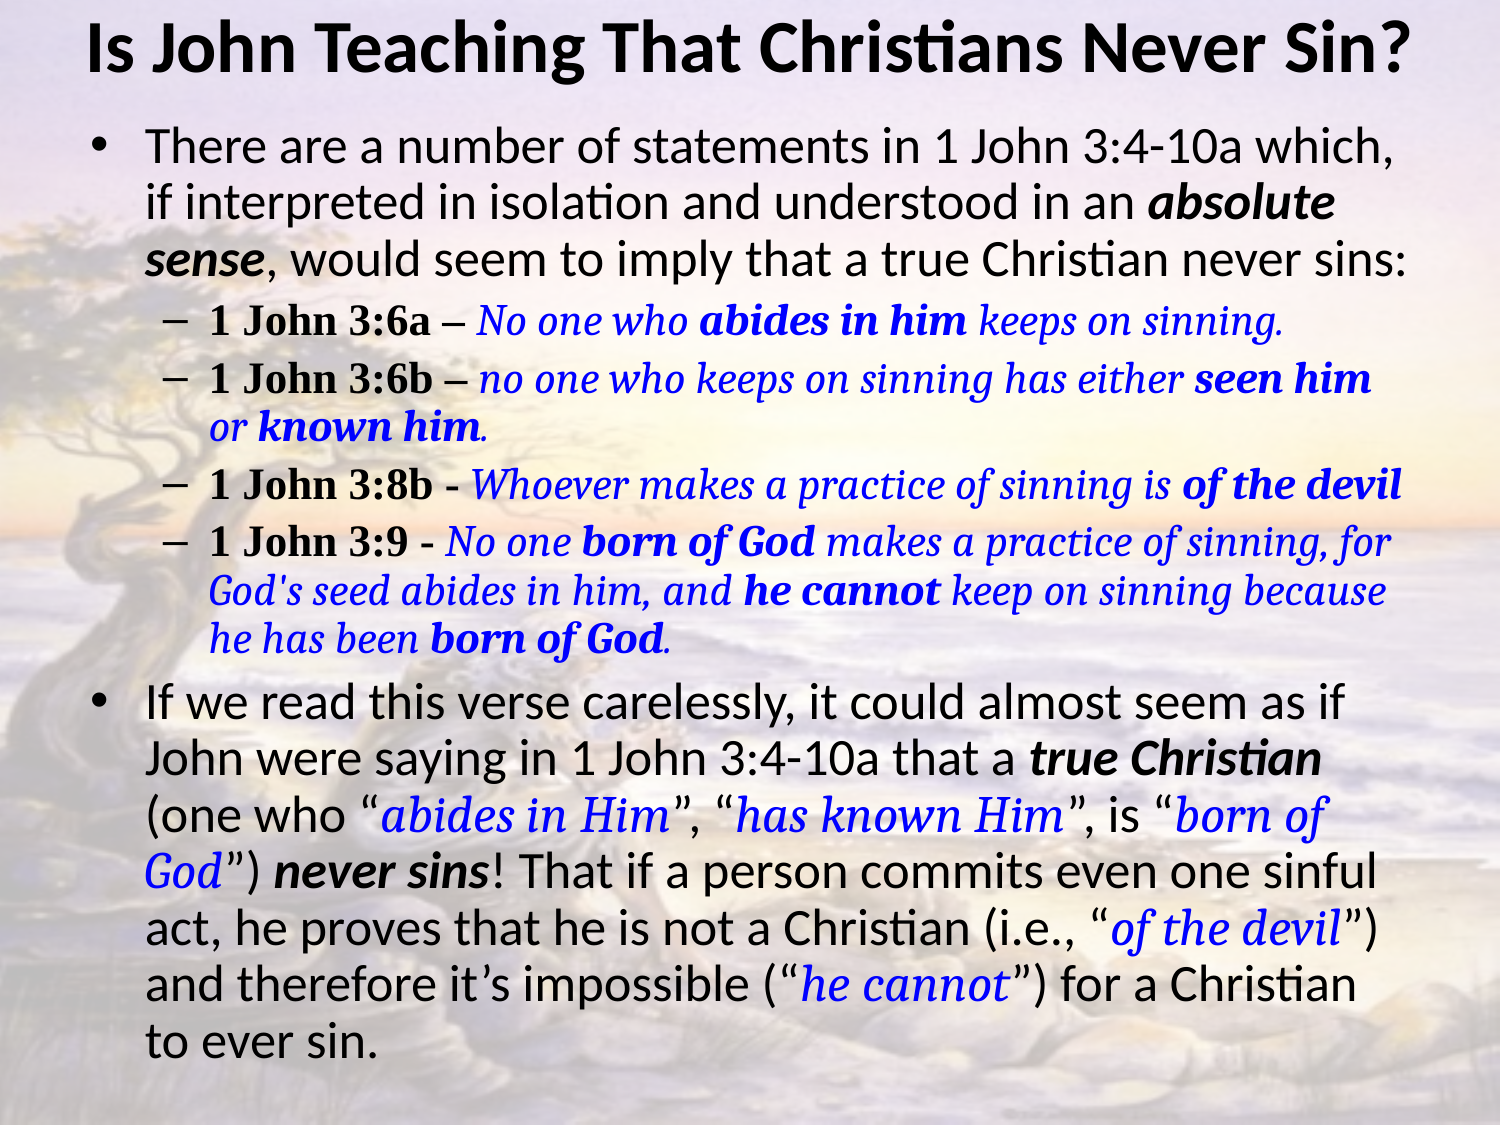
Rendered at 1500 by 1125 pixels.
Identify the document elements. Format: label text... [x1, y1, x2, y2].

list There are a number of statements in 1 John 3:4-10a which, if interpreted in isolation and understood in an absolute sense, would seem to imply that a true Christian never sins: 1 John 3:6a – No one who abides in him keeps on sinning. 1 John 3:6b – no one who keeps on sinning has either seen him or known him. 1 John 3:8b - Whoever makes a practice of sinning is of the devil 1 John 3:9 - No one born of God makes a practice of sinning, for God's seed abides in him, and he cannot keep on sinning because he has been born of God. If we read this verse carelessly, it could almost seem as if John were saying in 1 John 3:4-10a that a true Christian (one who “abides in Him”, “has known Him”, is “born of God”) never sins! That if a person commits even one sinful act, he proves that he is not a Christian (i.e., “of the devil”) and therefore it’s impossible (“he cannot”) for a Christian to ever sin. [75, 110, 1425, 1125]
title Is John Teaching That Christians Never Sin? [0, 0, 1500, 96]
